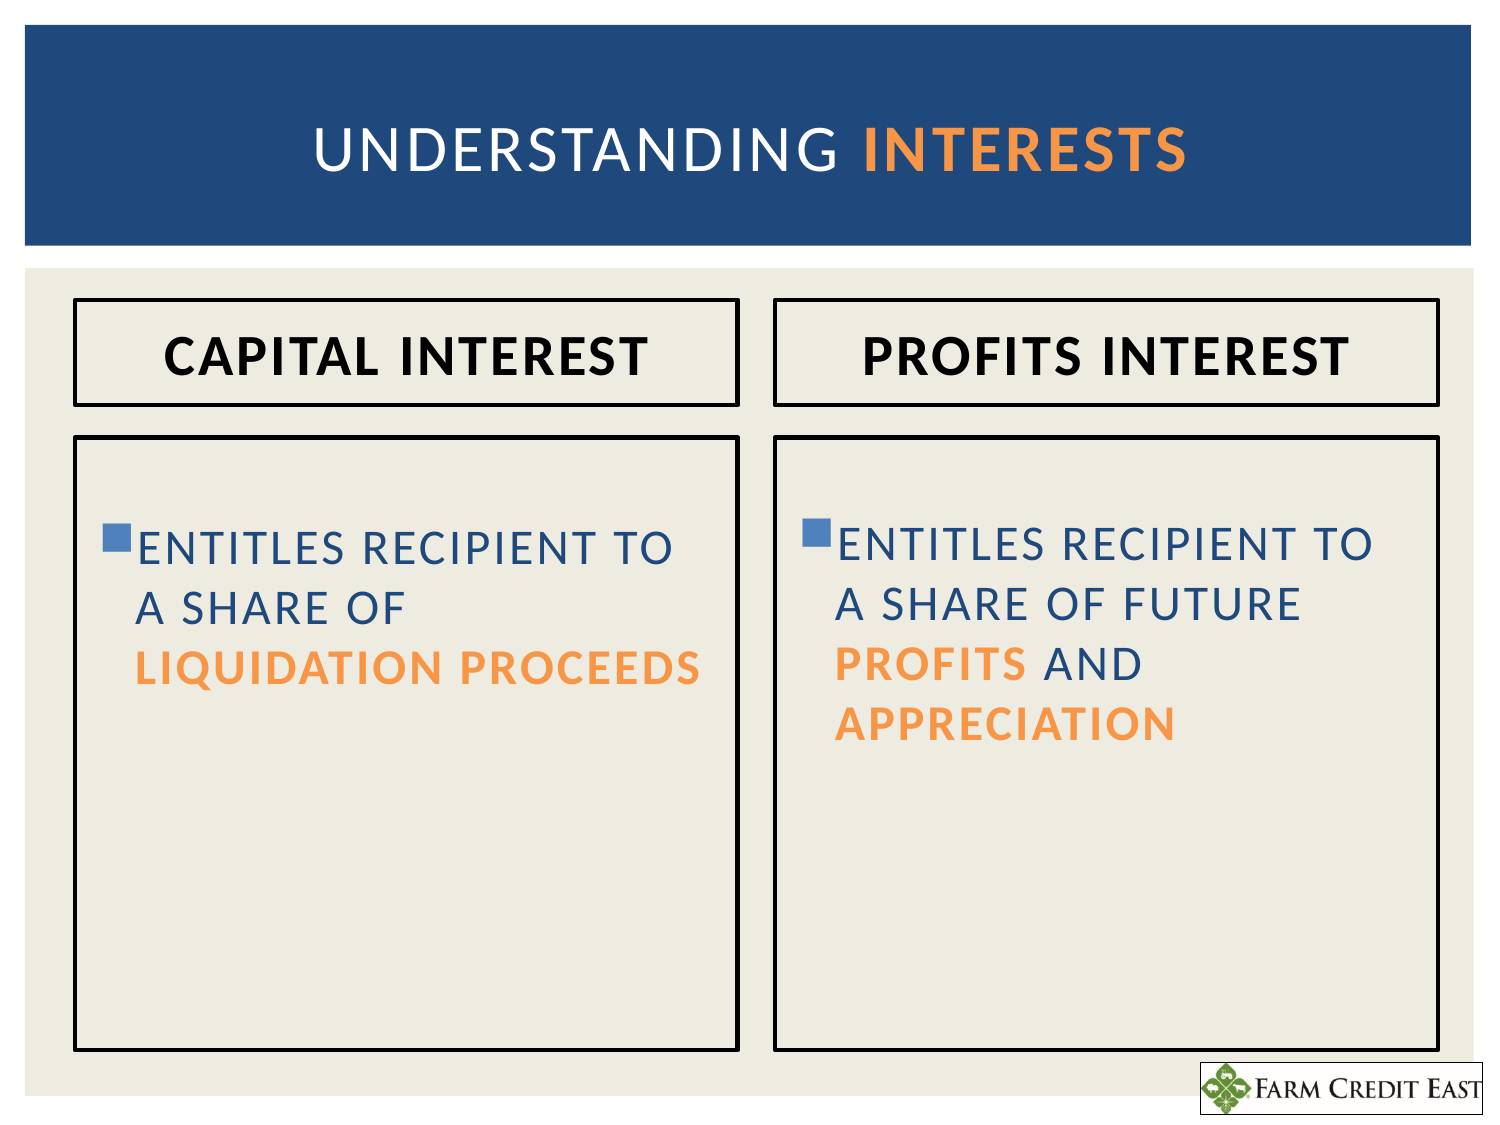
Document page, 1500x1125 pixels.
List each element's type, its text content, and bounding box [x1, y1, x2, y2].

title UNDERSTANDING INTERESTS [62, 58, 1438, 232]
list PROFITS INTEREST [774, 299, 1438, 405]
picture [1199, 1062, 1483, 1116]
list ENTITLES RECIPIENT TO A SHARE OF LIQUIDATION PROCEEDS [75, 437, 738, 1050]
list CAPITAL INTEREST [75, 299, 738, 405]
list ENTITLES RECIPIENT TO A SHARE OF FUTURE PROFITS AND APPRECIATION [774, 437, 1438, 1050]
